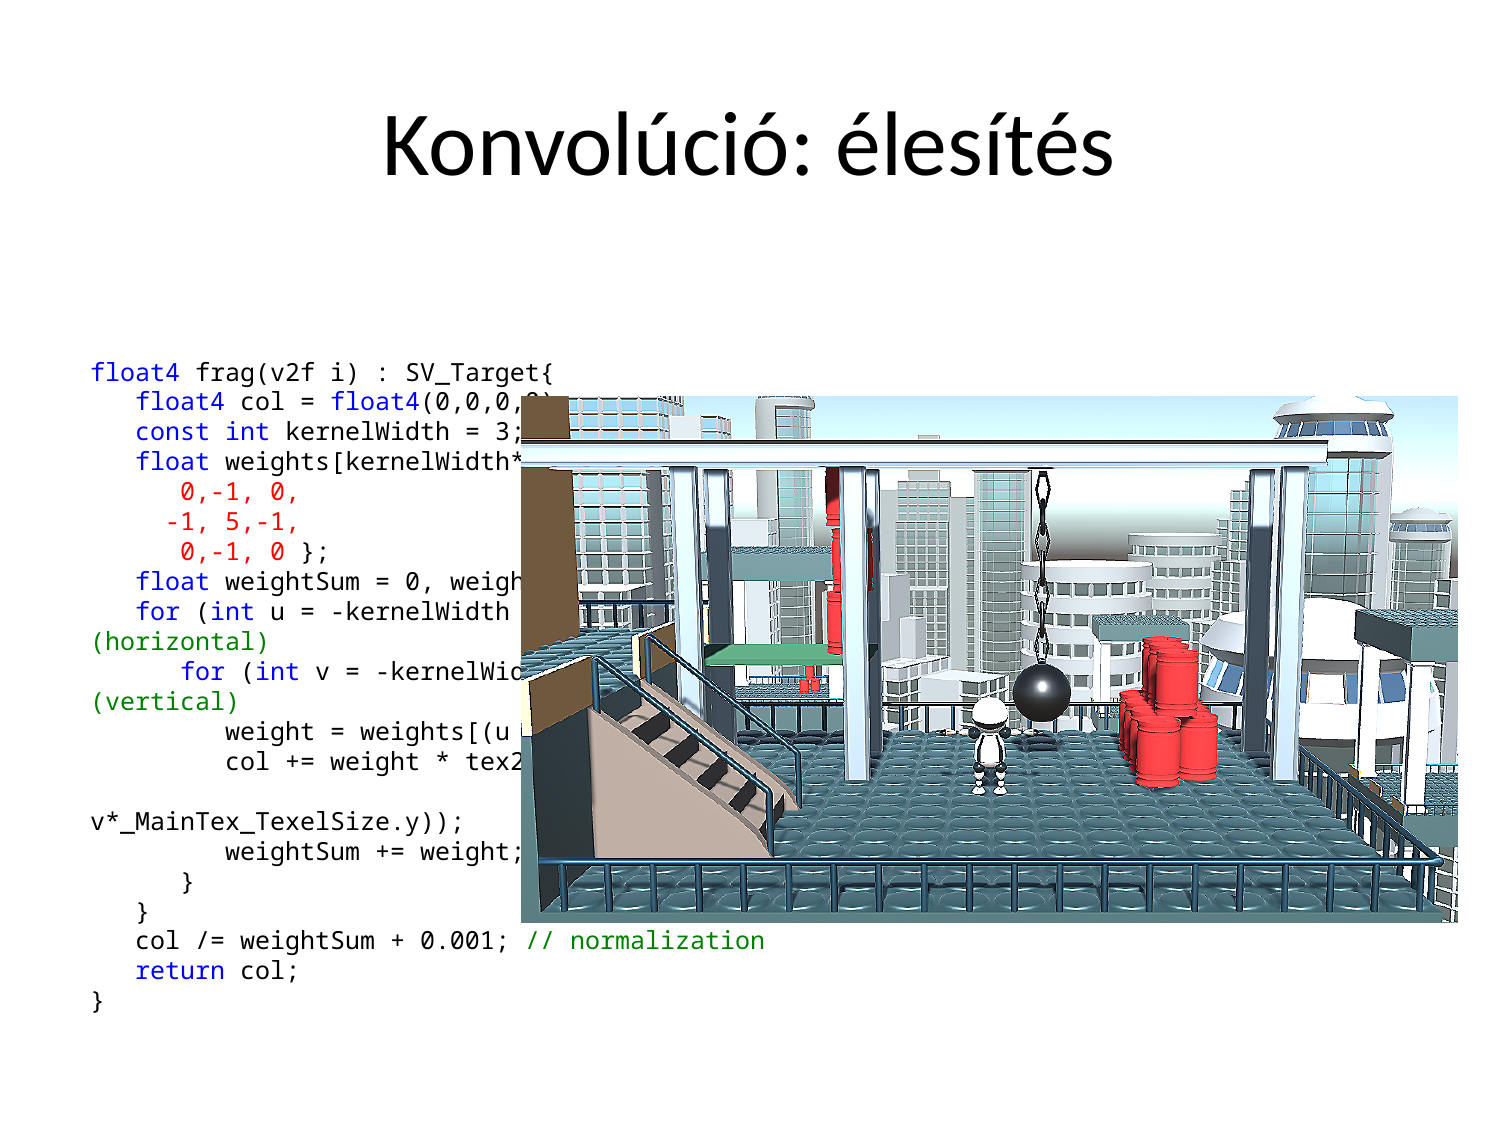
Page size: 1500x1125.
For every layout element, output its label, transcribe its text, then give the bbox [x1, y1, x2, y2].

title Konvolúció: élesítés [75, 45, 1425, 233]
picture [520, 395, 1458, 923]
text_box float4 frag(v2f i) : SV_Target{ float4 col = float4(0,0,0,0); const int kernelWidth = 3; // width of the filter window float weights[kernelWidth*kernelWidth] = { // filter weight matrix 0,-1, 0, -1, 5,-1, 0,-1, 0 }; float weightSum = 0, weight = 0; for (int u = -kernelWidth / 2; u <= kernelWidth / 2; ++u) { // visit neighbours (horizontal) for (int v = -kernelWidth / 2; v <= kernelWidth / 2; ++v) { // visit neighbours (vertical) weight = weights[(u + kernelWidth / 2) * kernelWidth + (v + kernelWidth / 2)]; col += weight * tex2D(_MainTex, i.uv + float2(u*_MainTex_TexelSize.x, v*_MainTex_TexelSize.y)); weightSum += weight; // sum up weights for normalization } } col /= weightSum + 0.001; // normalization return col; } [75, 348, 1458, 1023]
